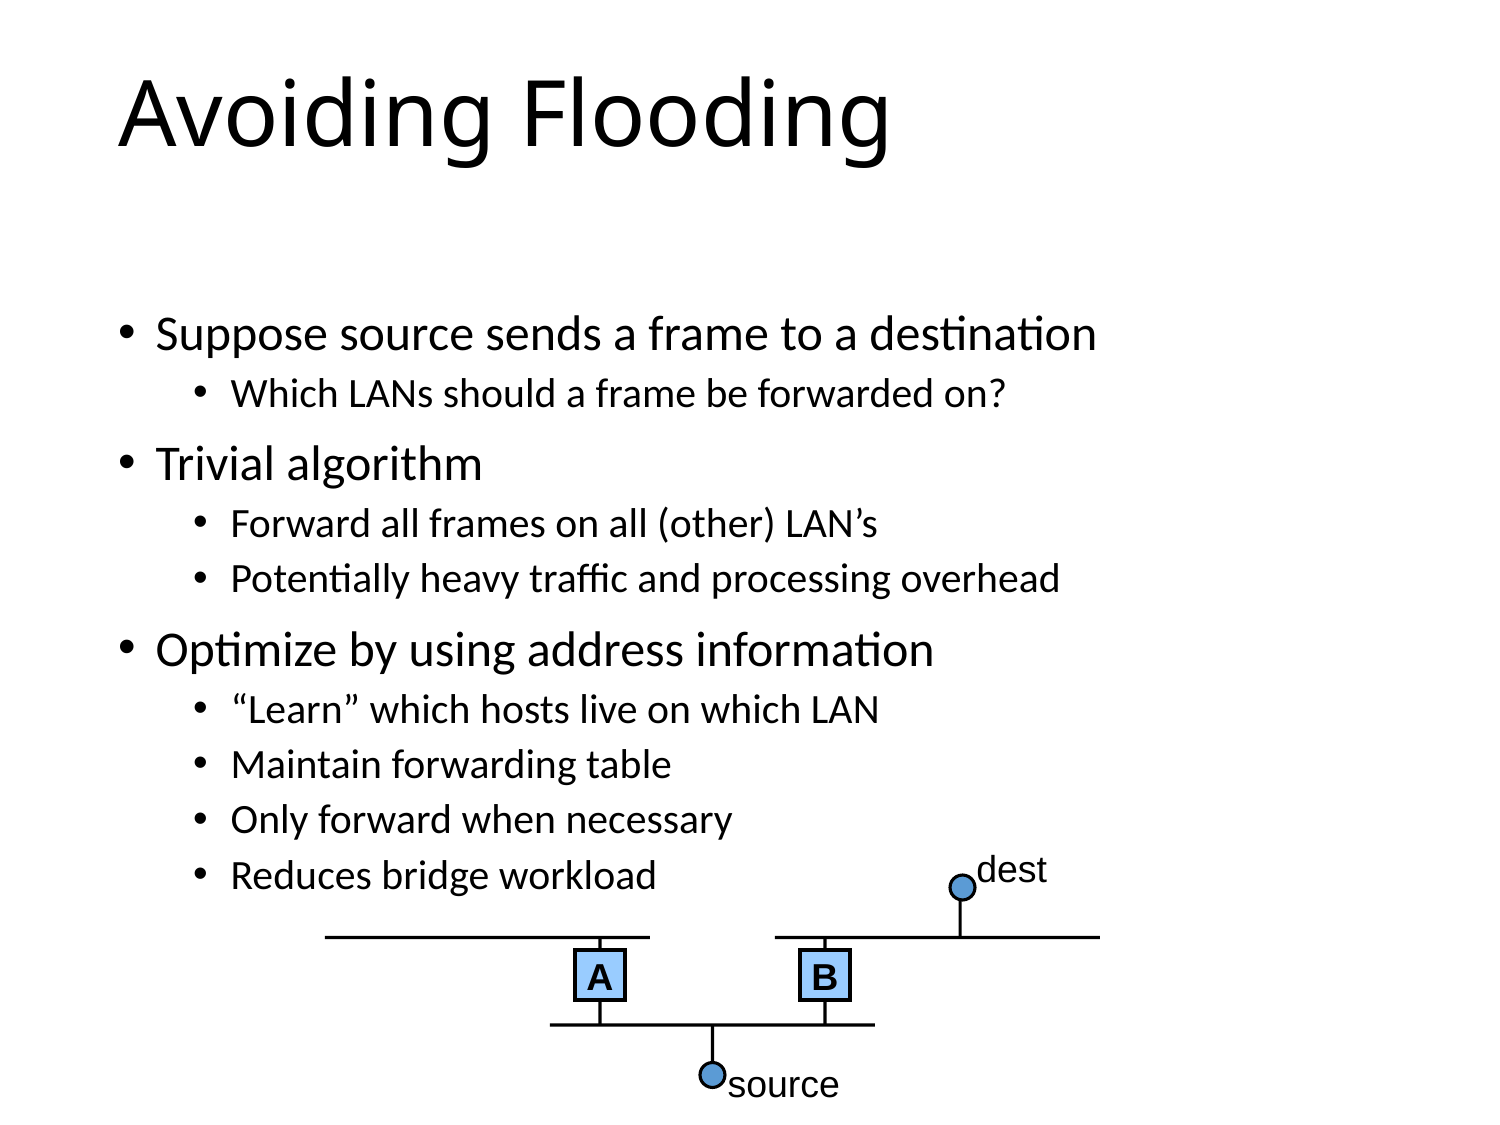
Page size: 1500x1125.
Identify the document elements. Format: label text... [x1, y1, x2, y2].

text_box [949, 874, 975, 938]
text_box [699, 1062, 712, 1088]
text_box source [712, 1052, 855, 1113]
text_box dest [961, 837, 1063, 898]
list Suppose source sends a frame to a destination Which LANs should a frame be forwarded on? Trivial algorithm Forward all frames on all (other) LAN’s Potentially heavy traffic and processing overhead Optimize by using address information “Learn” which hosts live on which LAN Maintain forwarding table Only forward when necessary Reduces bridge workload [103, 299, 1397, 1014]
title Avoiding Flooding [103, 59, 1397, 278]
text_box A [575, 950, 625, 1000]
text_box [0, 1012, 1500, 1125]
text_box B [800, 950, 850, 1000]
